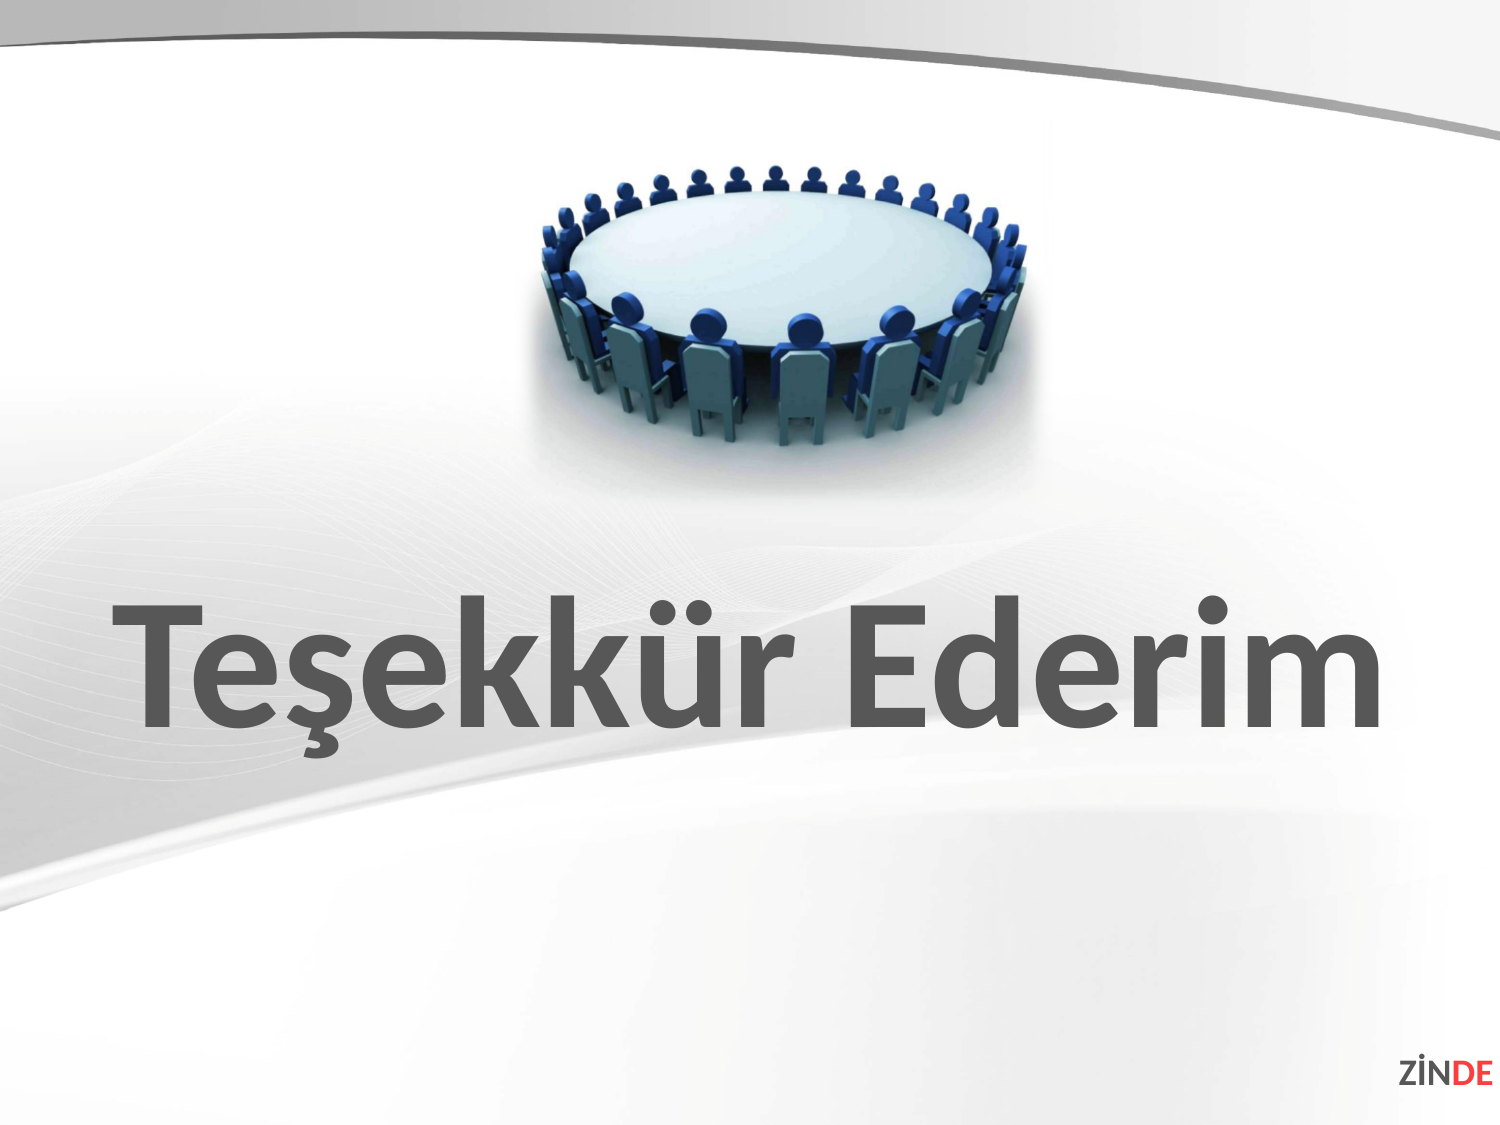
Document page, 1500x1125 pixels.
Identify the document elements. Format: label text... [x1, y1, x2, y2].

text_box Teşekkür Ederim [28, 412, 1469, 893]
text_box ZİNDE [1385, 1048, 1494, 1125]
picture [0, 0, 1500, 1125]
